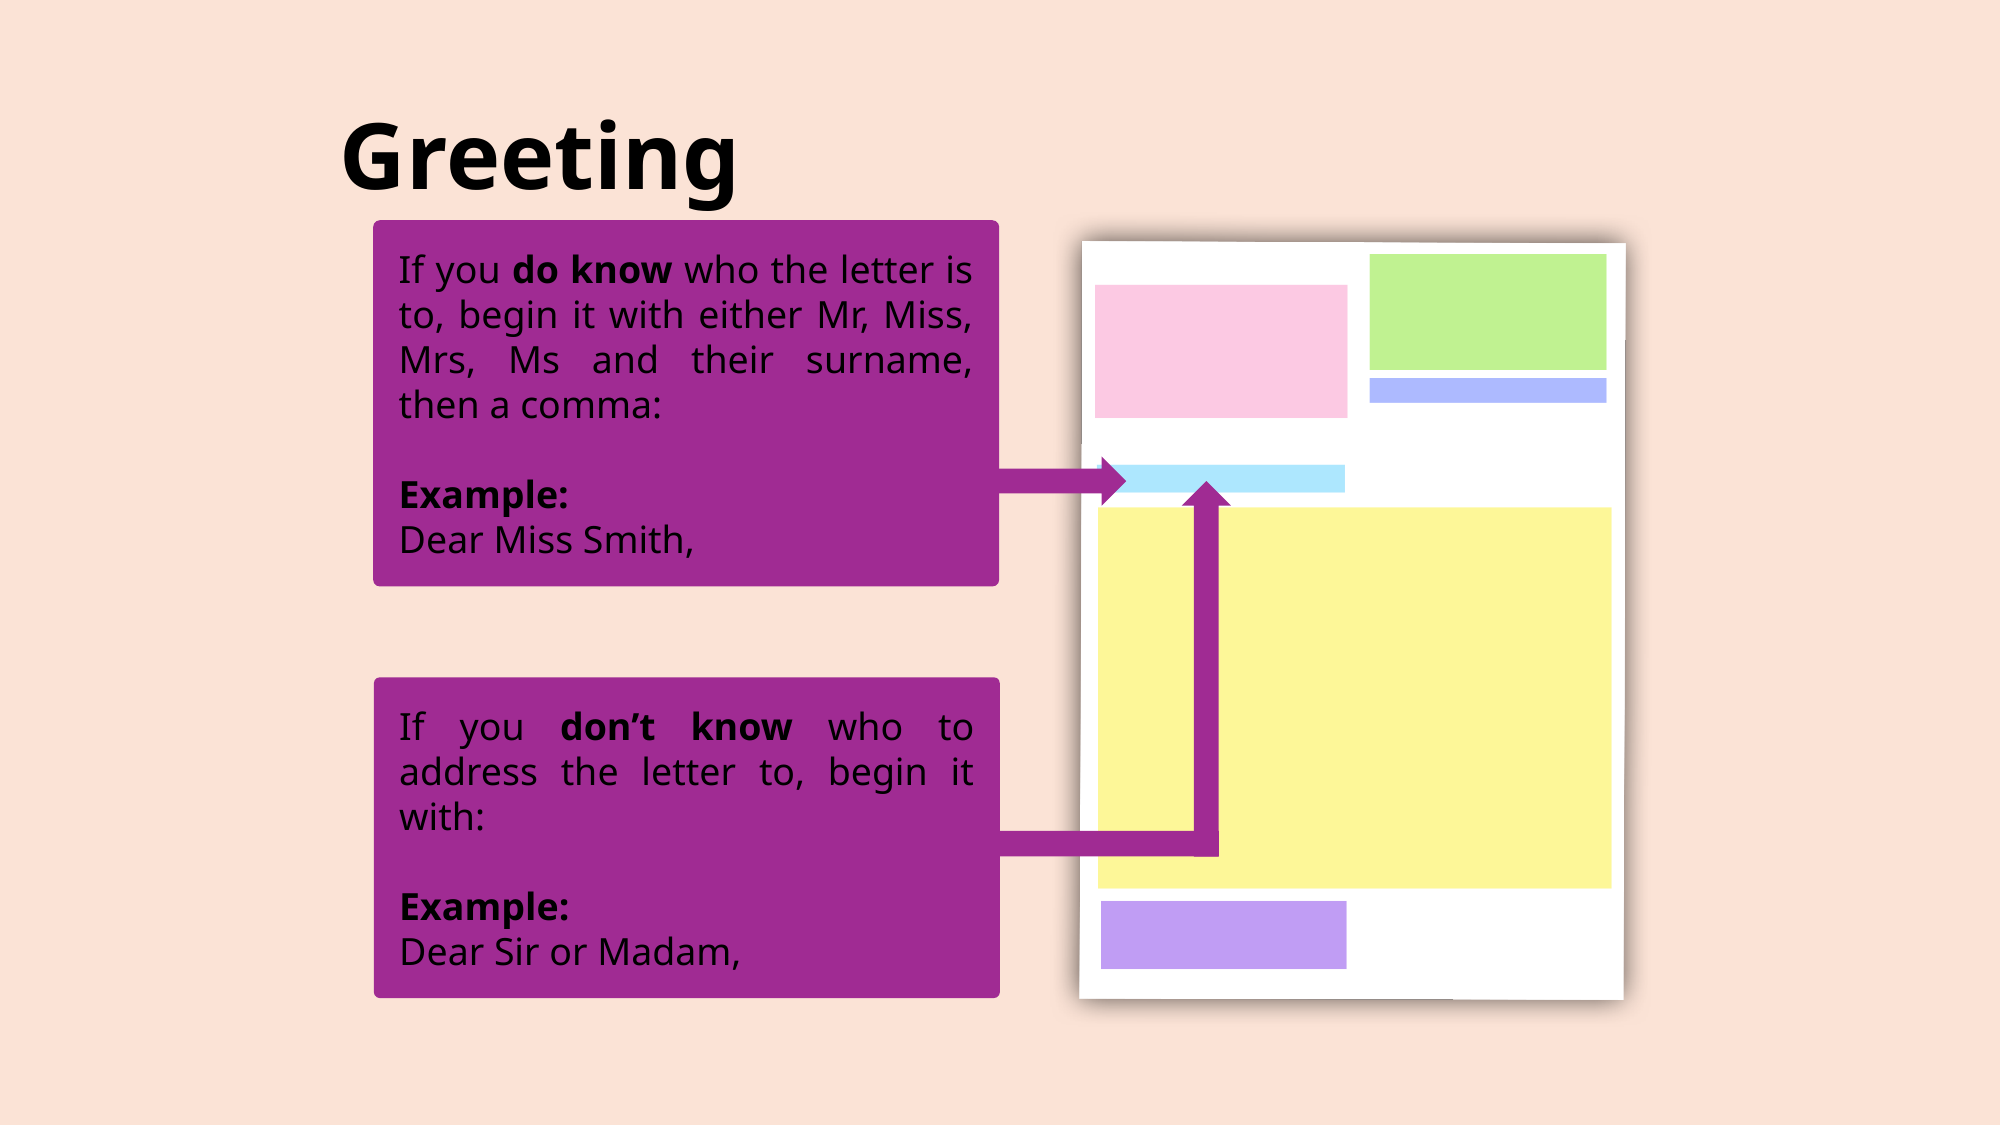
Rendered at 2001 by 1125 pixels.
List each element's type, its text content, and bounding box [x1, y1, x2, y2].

title Greeting [324, 78, 1674, 242]
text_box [373, 480, 1232, 978]
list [1079, 241, 1627, 1000]
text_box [372, 218, 1127, 589]
